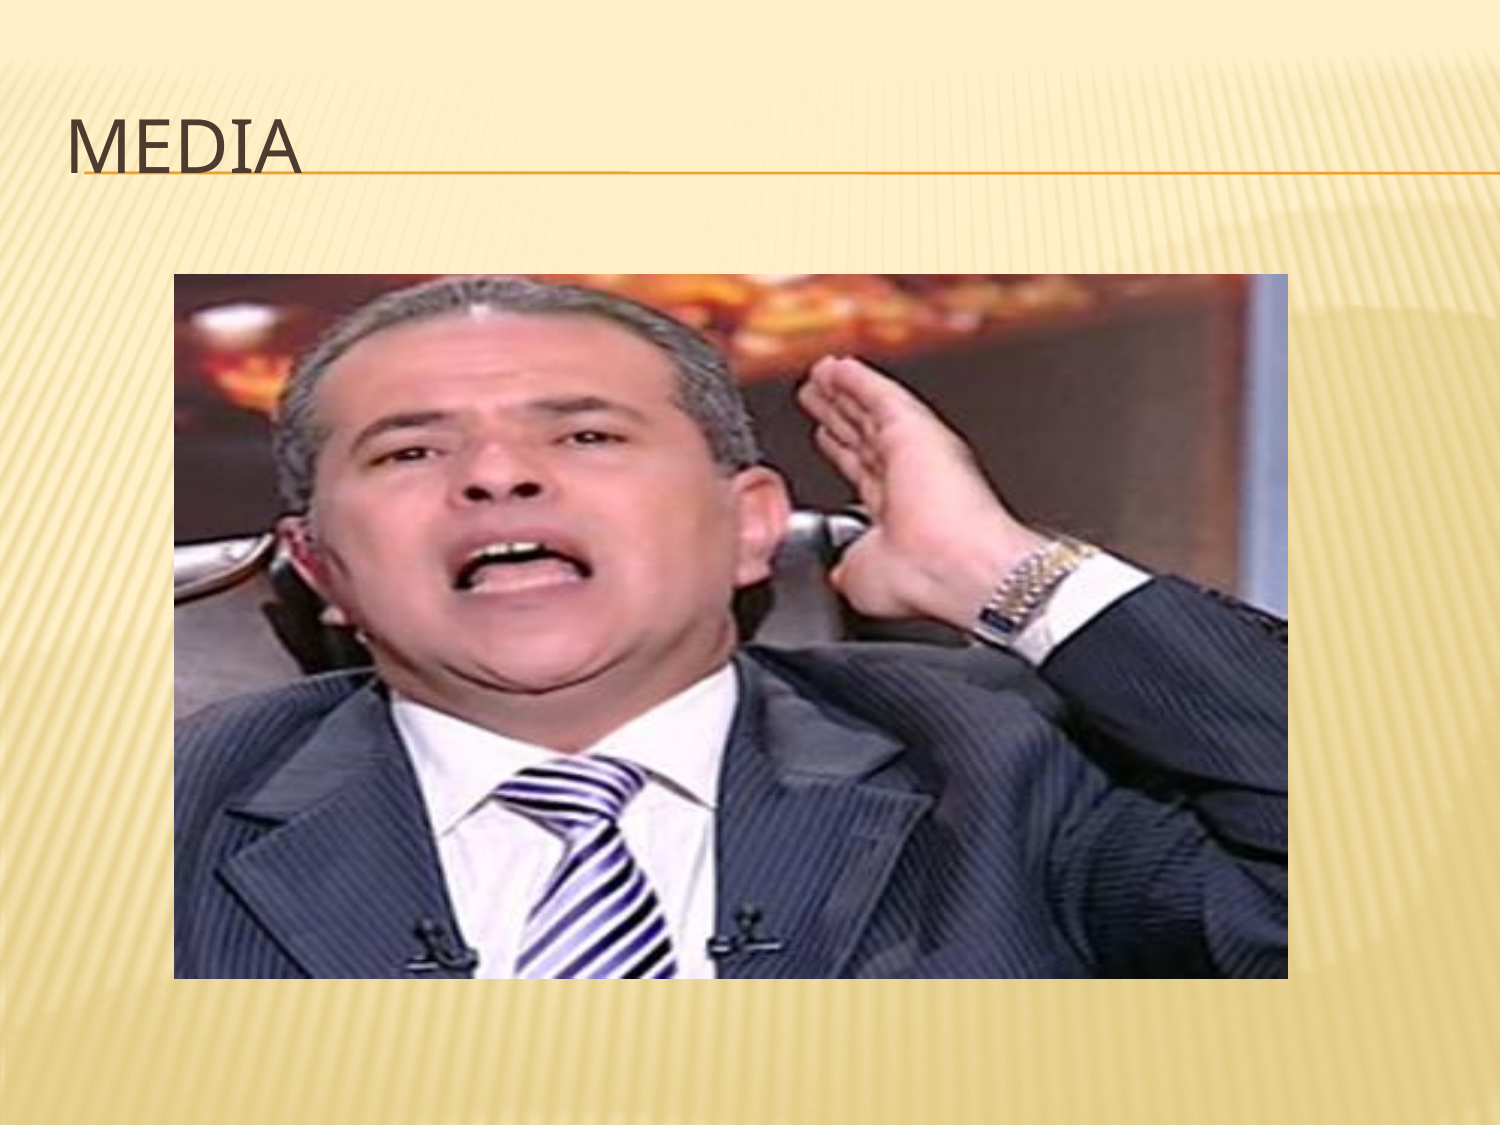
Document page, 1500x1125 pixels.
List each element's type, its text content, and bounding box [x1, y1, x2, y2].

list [174, 274, 1288, 979]
title MEDIA [50, 75, 1475, 213]
